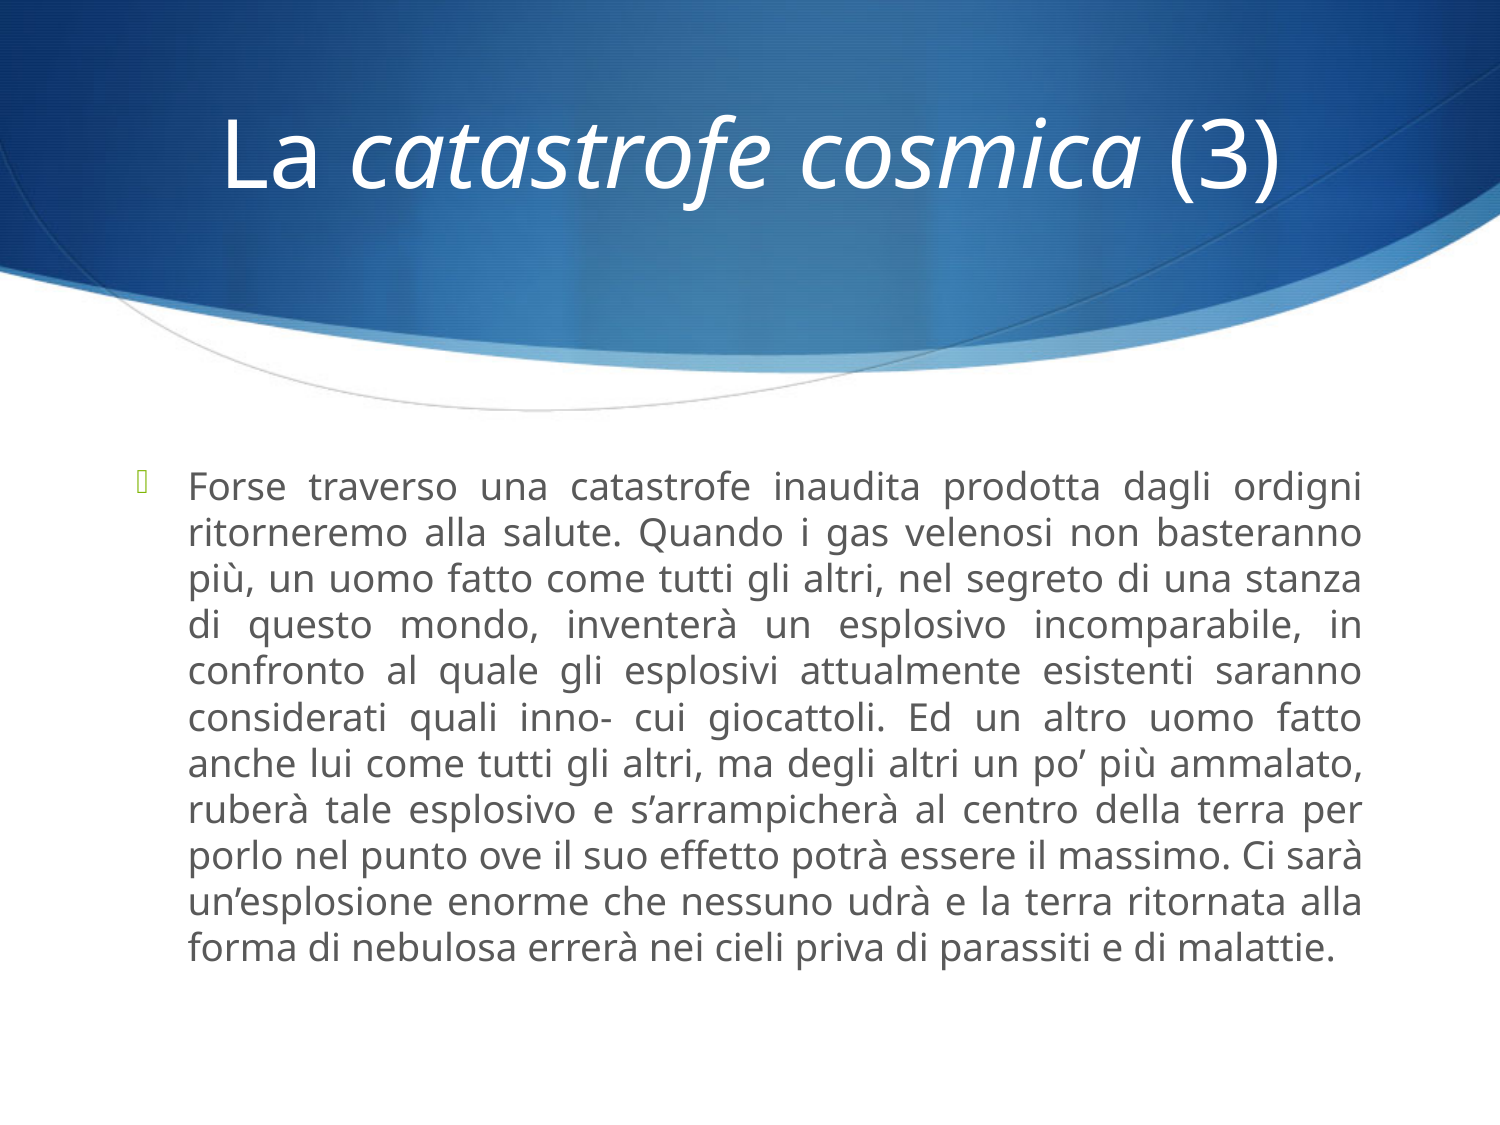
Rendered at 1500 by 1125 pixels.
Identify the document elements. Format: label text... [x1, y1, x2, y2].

picture [0, 0, 1500, 1125]
title La catastrofe cosmica (3) [75, 56, 1425, 245]
list Forse traverso una catastrofe inaudita prodotta dagli ordigni ritorneremo alla salute. Quando i gas velenosi non basteranno più, un uomo fatto come tutti gli altri, nel segreto di una stanza di questo mondo, inventerà un esplosivo incomparabile, in confronto al quale gli esplosivi attualmente esistenti saranno considerati quali inno- cui giocattoli. Ed un altro uomo fatto anche lui come tutti gli altri, ma degli altri un po’ più ammalato, ruberà tale esplosivo e s’arrampicherà al centro della terra per porlo nel punto ove il suo effetto potrà essere il massimo. Ci sarà un’esplosione enorme che nessuno udrà e la terra ritornata alla forma di nebulosa errerà nei cieli priva di parassiti e di malattie. [121, 454, 1379, 991]
